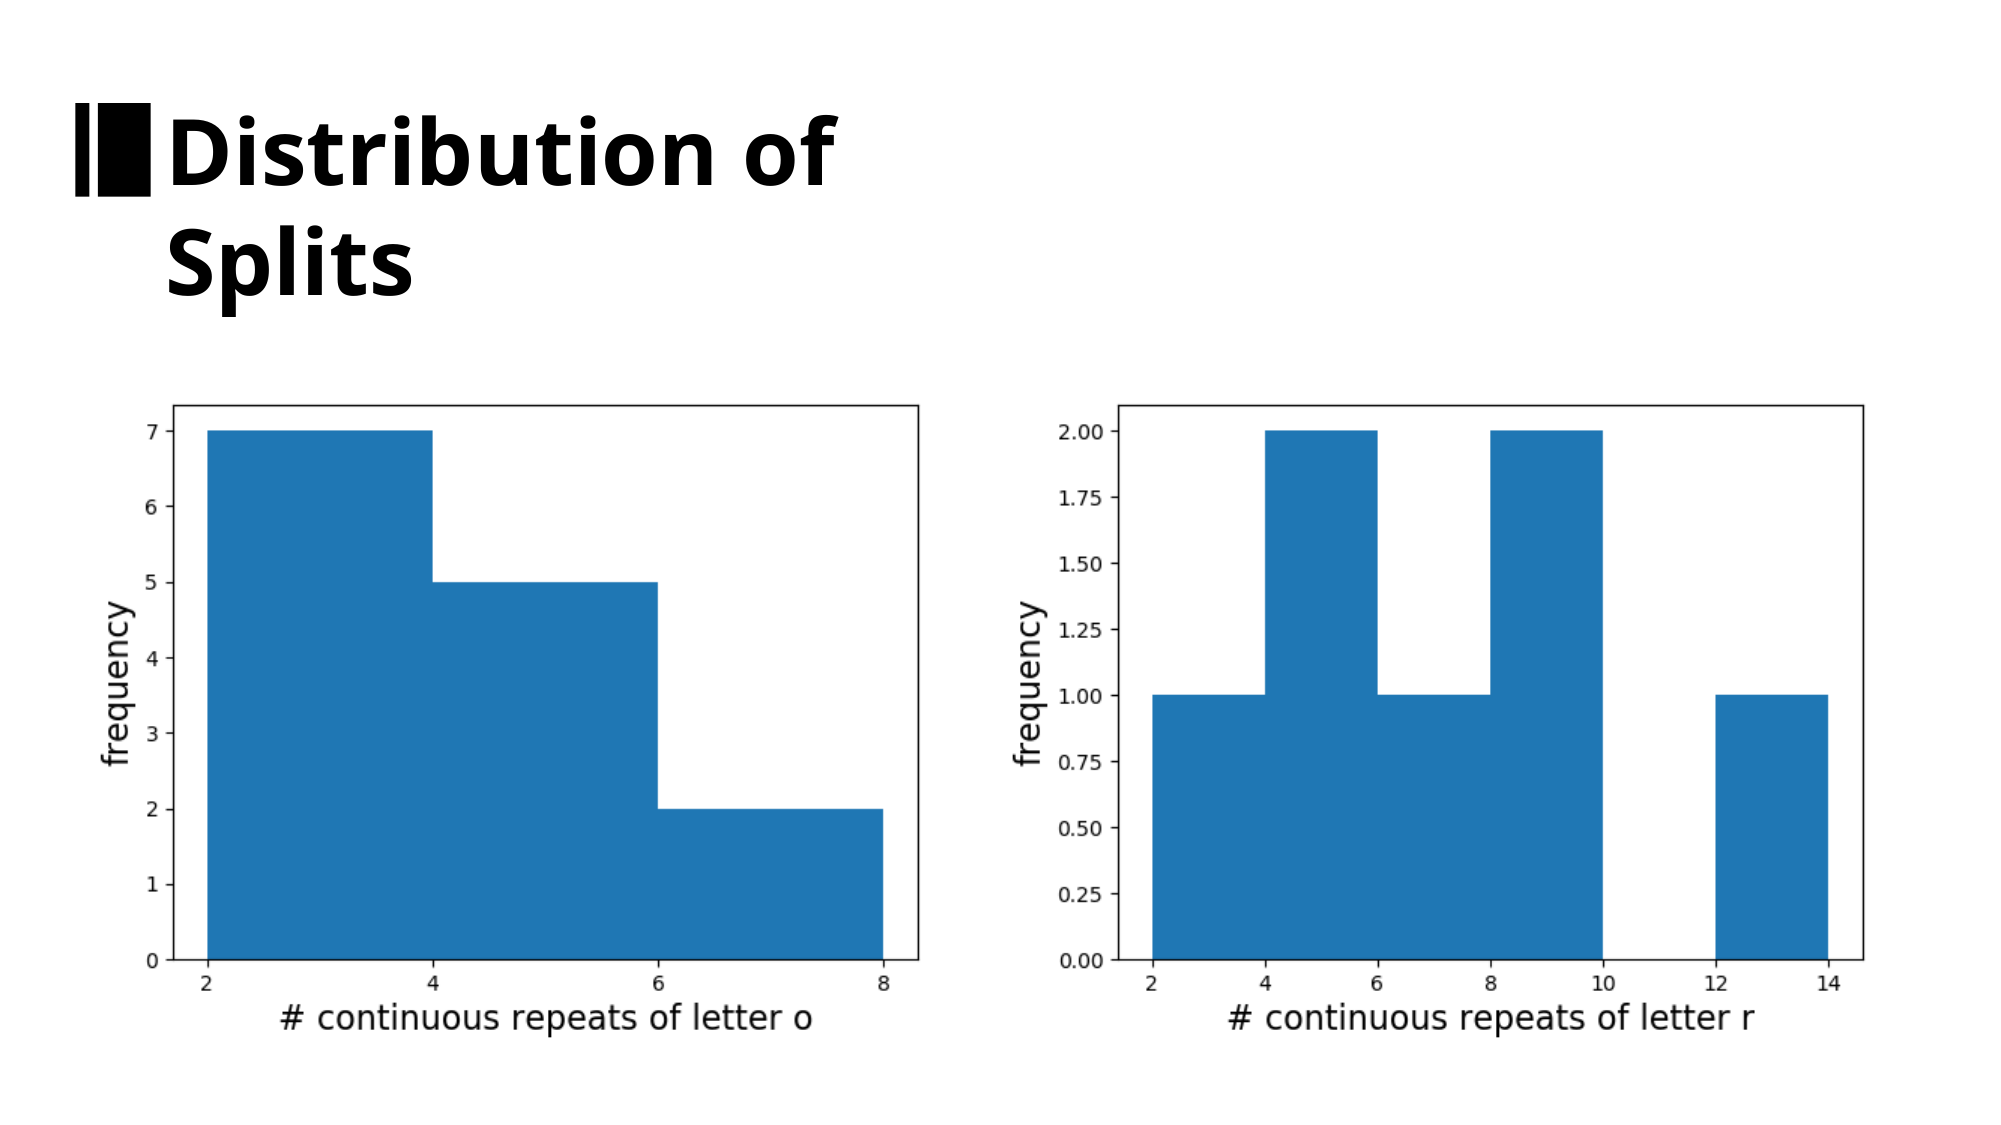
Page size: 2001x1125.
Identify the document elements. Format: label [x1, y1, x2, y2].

text_box [75, 86, 1107, 325]
picture [93, 318, 933, 1039]
picture [998, 318, 1902, 1039]
